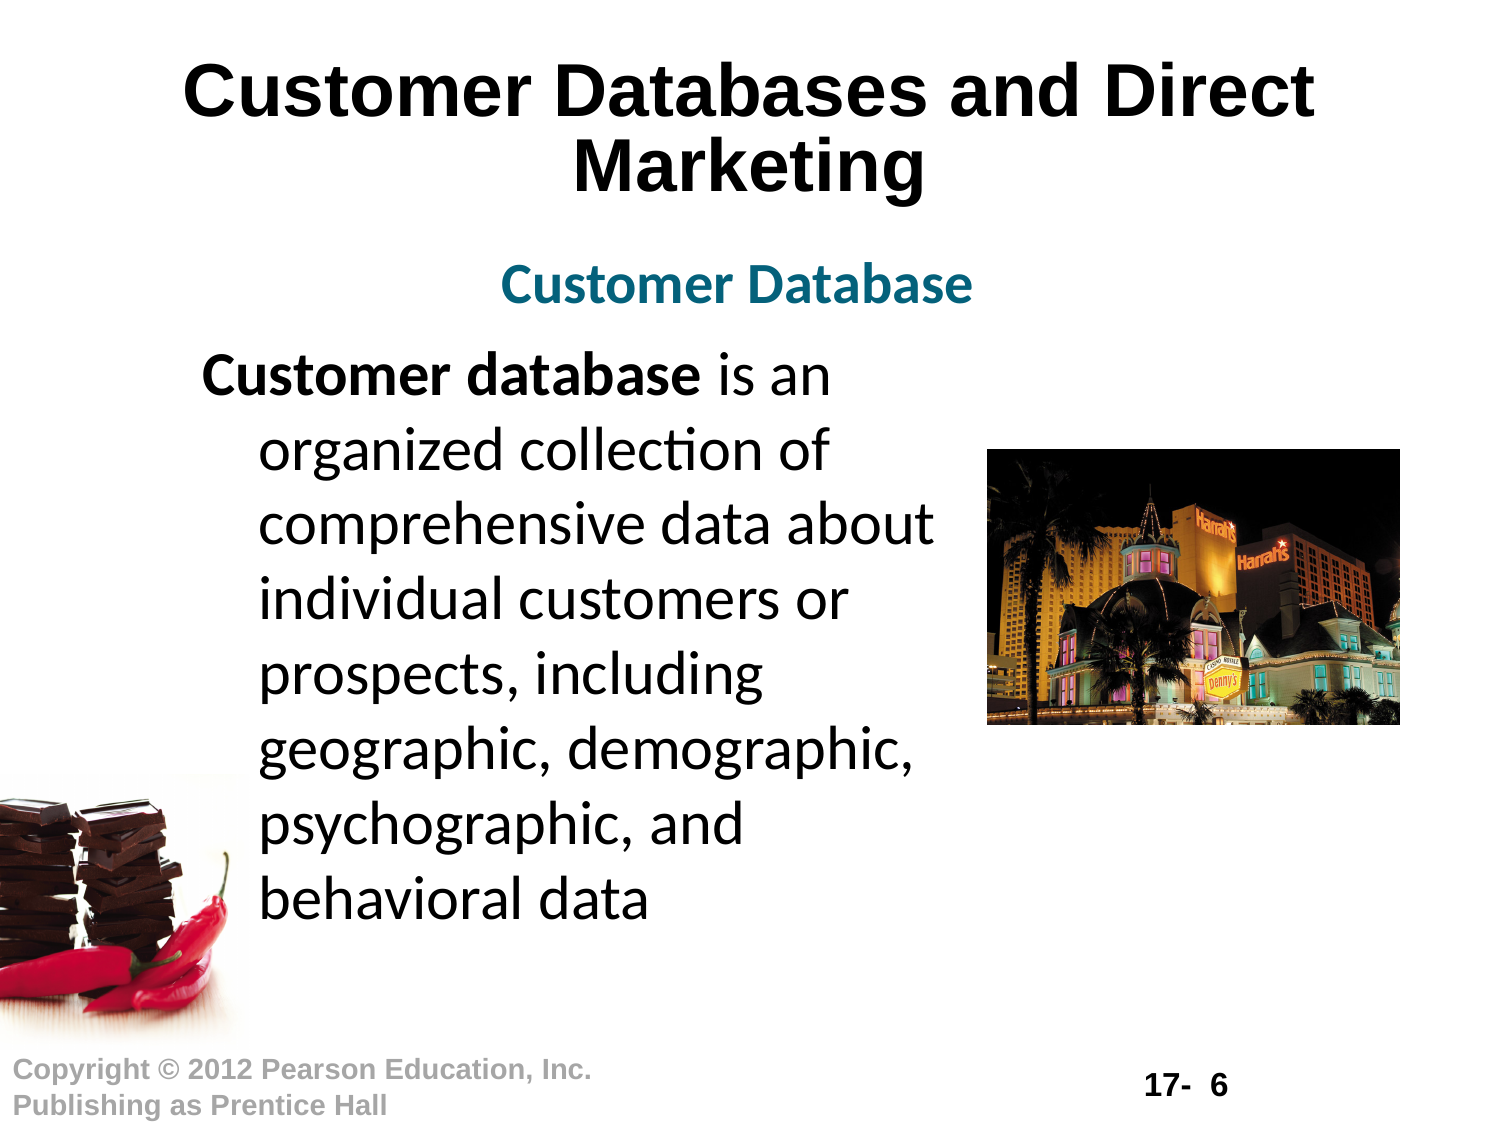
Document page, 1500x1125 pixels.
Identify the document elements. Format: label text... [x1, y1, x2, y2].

title Customer Databases and Direct Marketing [112, 37, 1388, 226]
picture [0, 774, 250, 1050]
list Customer database is an organized collection of comprehensive data about individual customers or prospects, including geographic, demographic, psychographic, and behavioral data [187, 324, 988, 1001]
list Customer Database [149, 237, 1326, 301]
picture [987, 449, 1401, 725]
